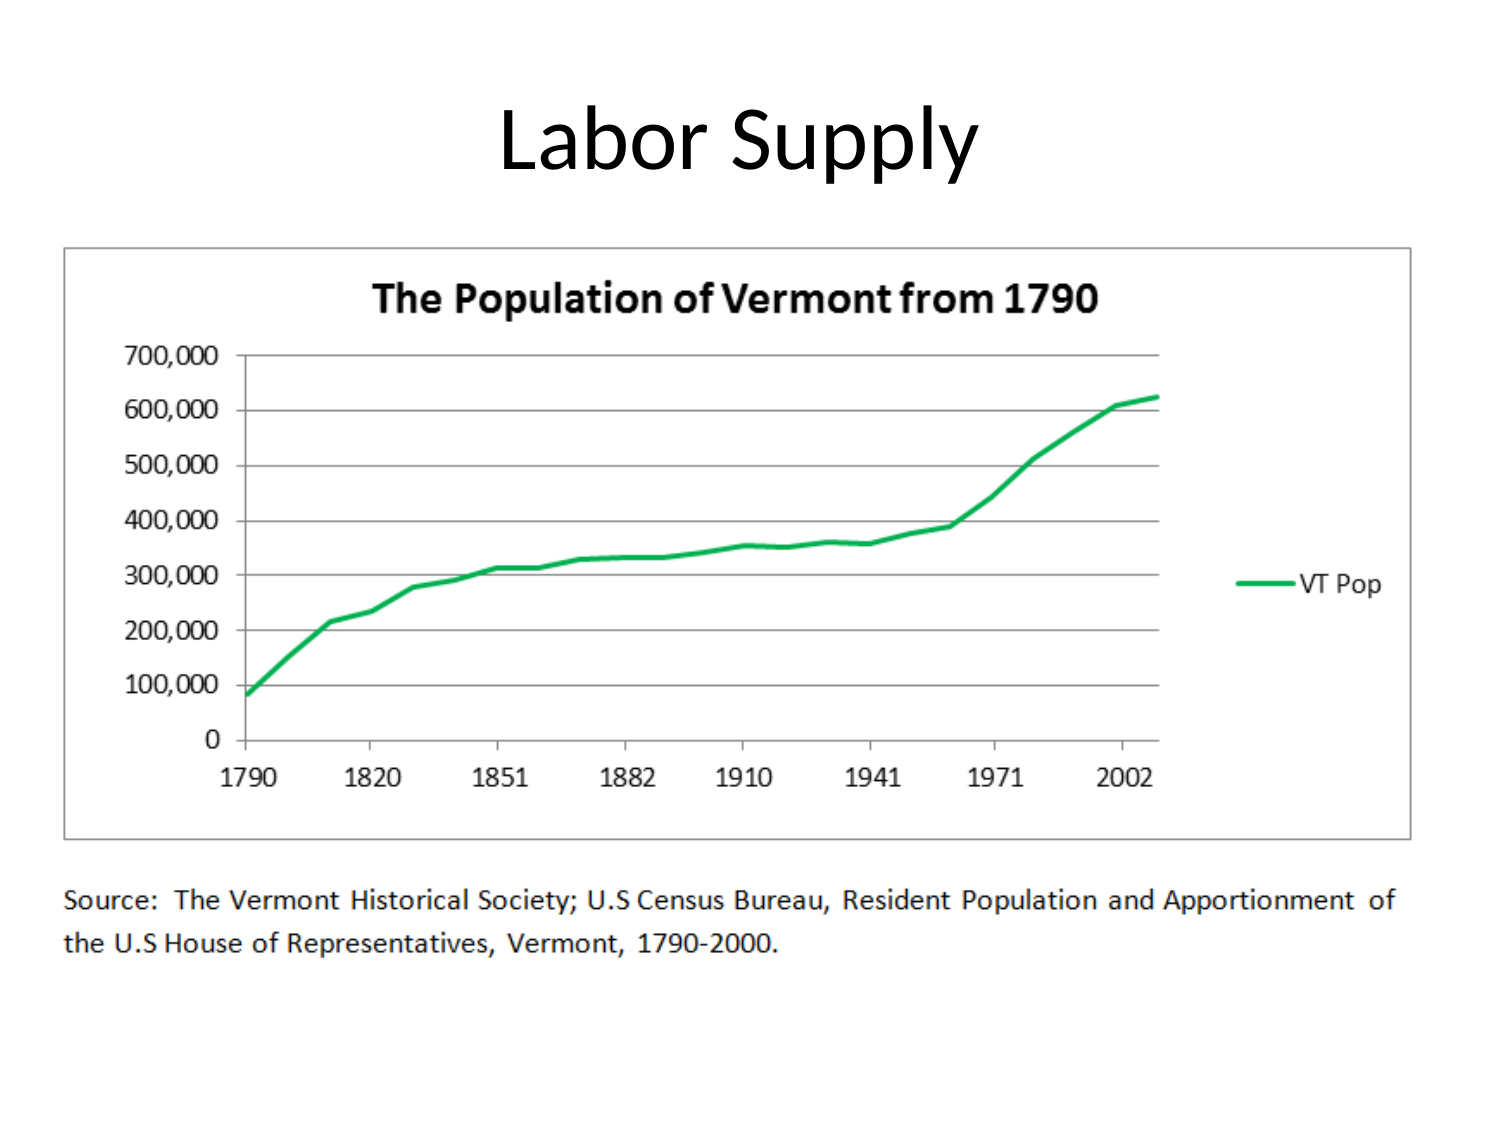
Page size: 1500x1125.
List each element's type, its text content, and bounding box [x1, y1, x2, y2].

picture [49, 239, 1425, 965]
title Labor Supply [112, 12, 1388, 237]
